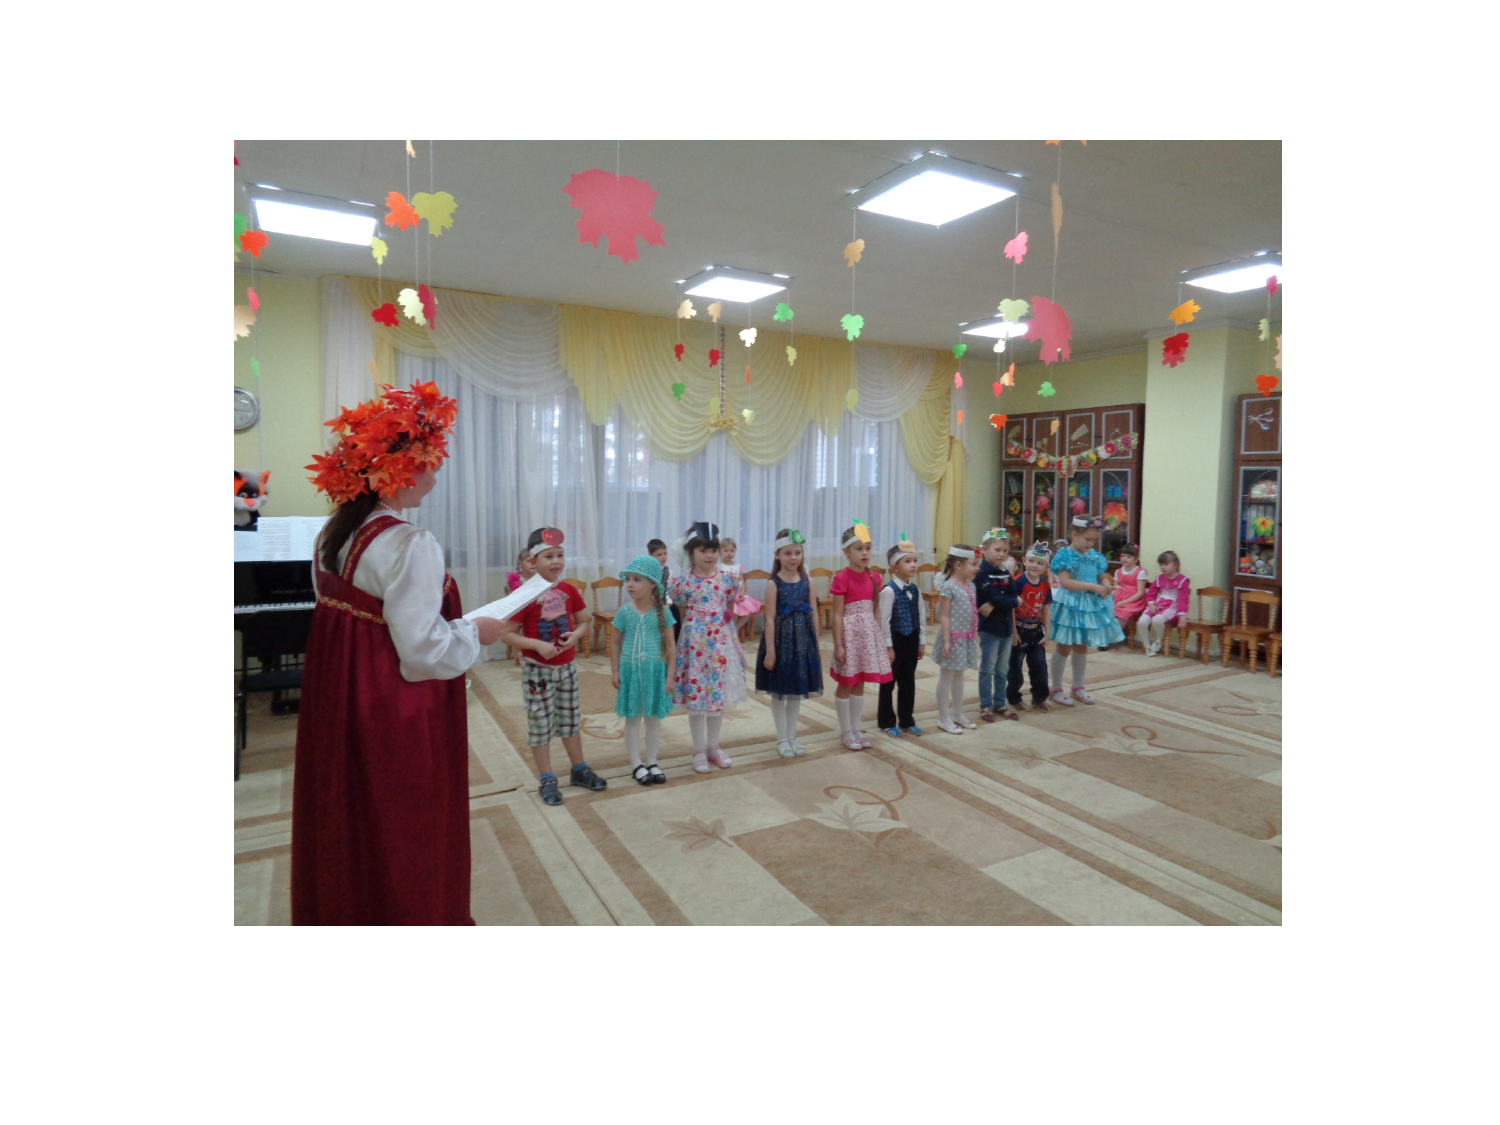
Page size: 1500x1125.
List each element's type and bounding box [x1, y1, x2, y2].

picture [234, 140, 1282, 926]
